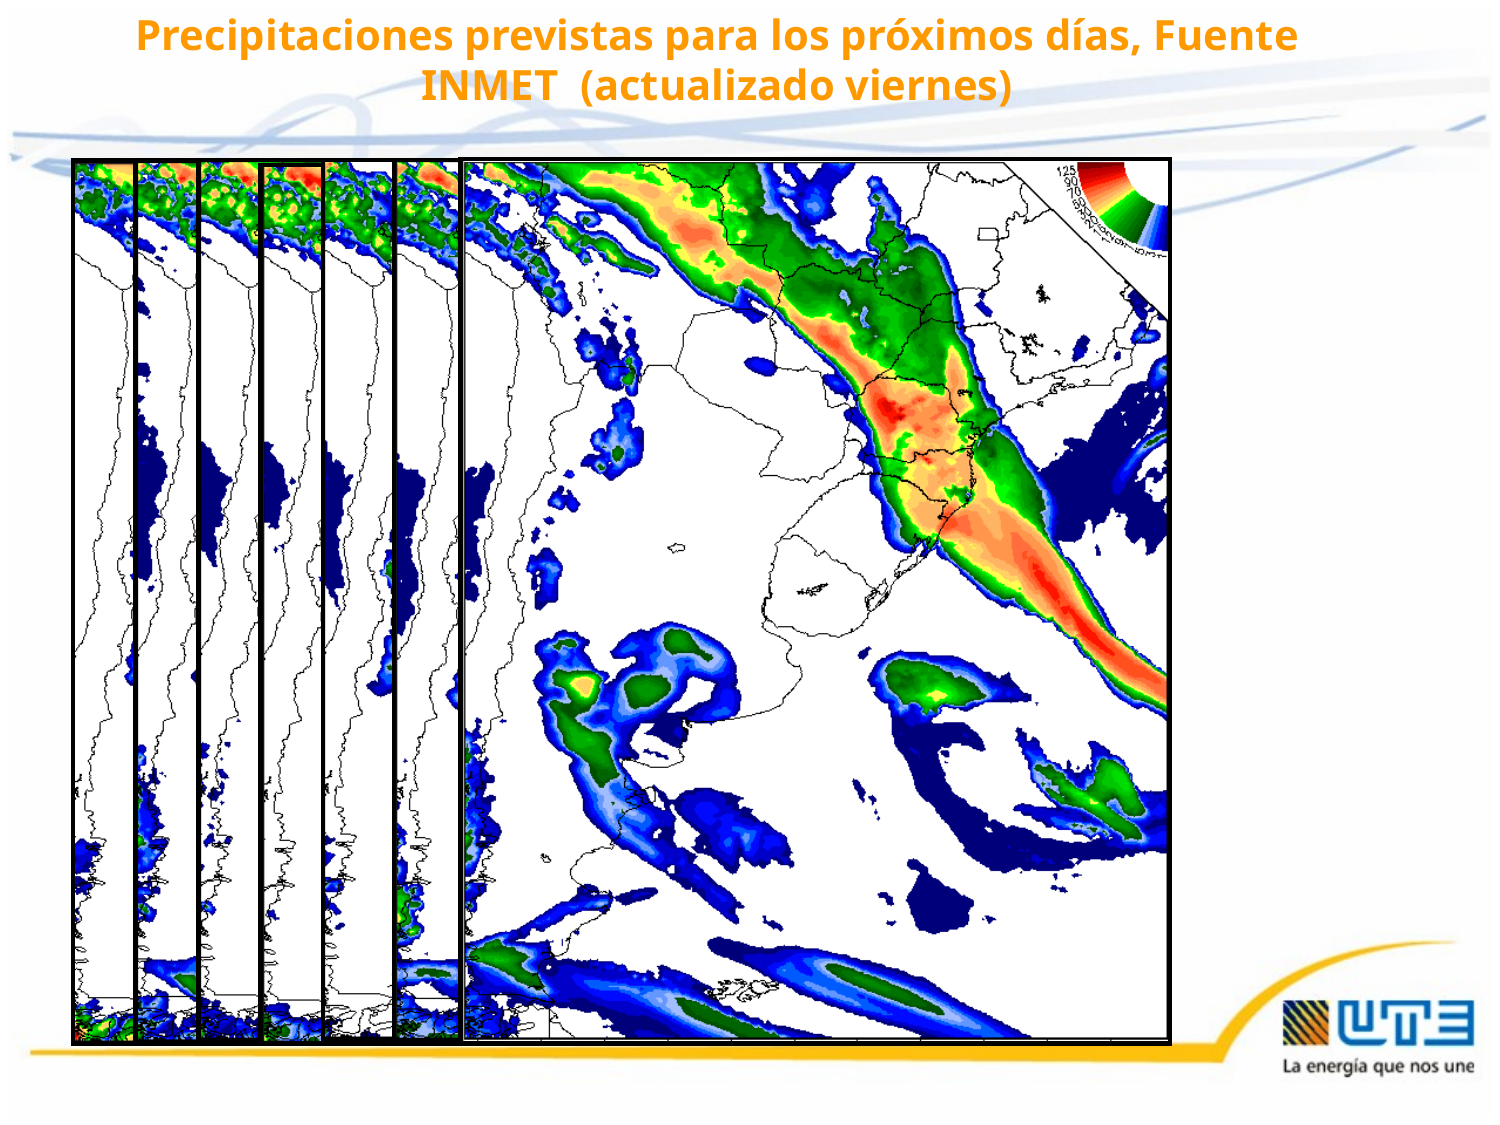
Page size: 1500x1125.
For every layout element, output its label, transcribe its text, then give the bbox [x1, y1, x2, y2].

text_box Precipitaciones previstas para los próximos días, Fuente INMET (actualizado viernes) [62, 12, 1373, 150]
picture [7, 6, 1493, 1118]
